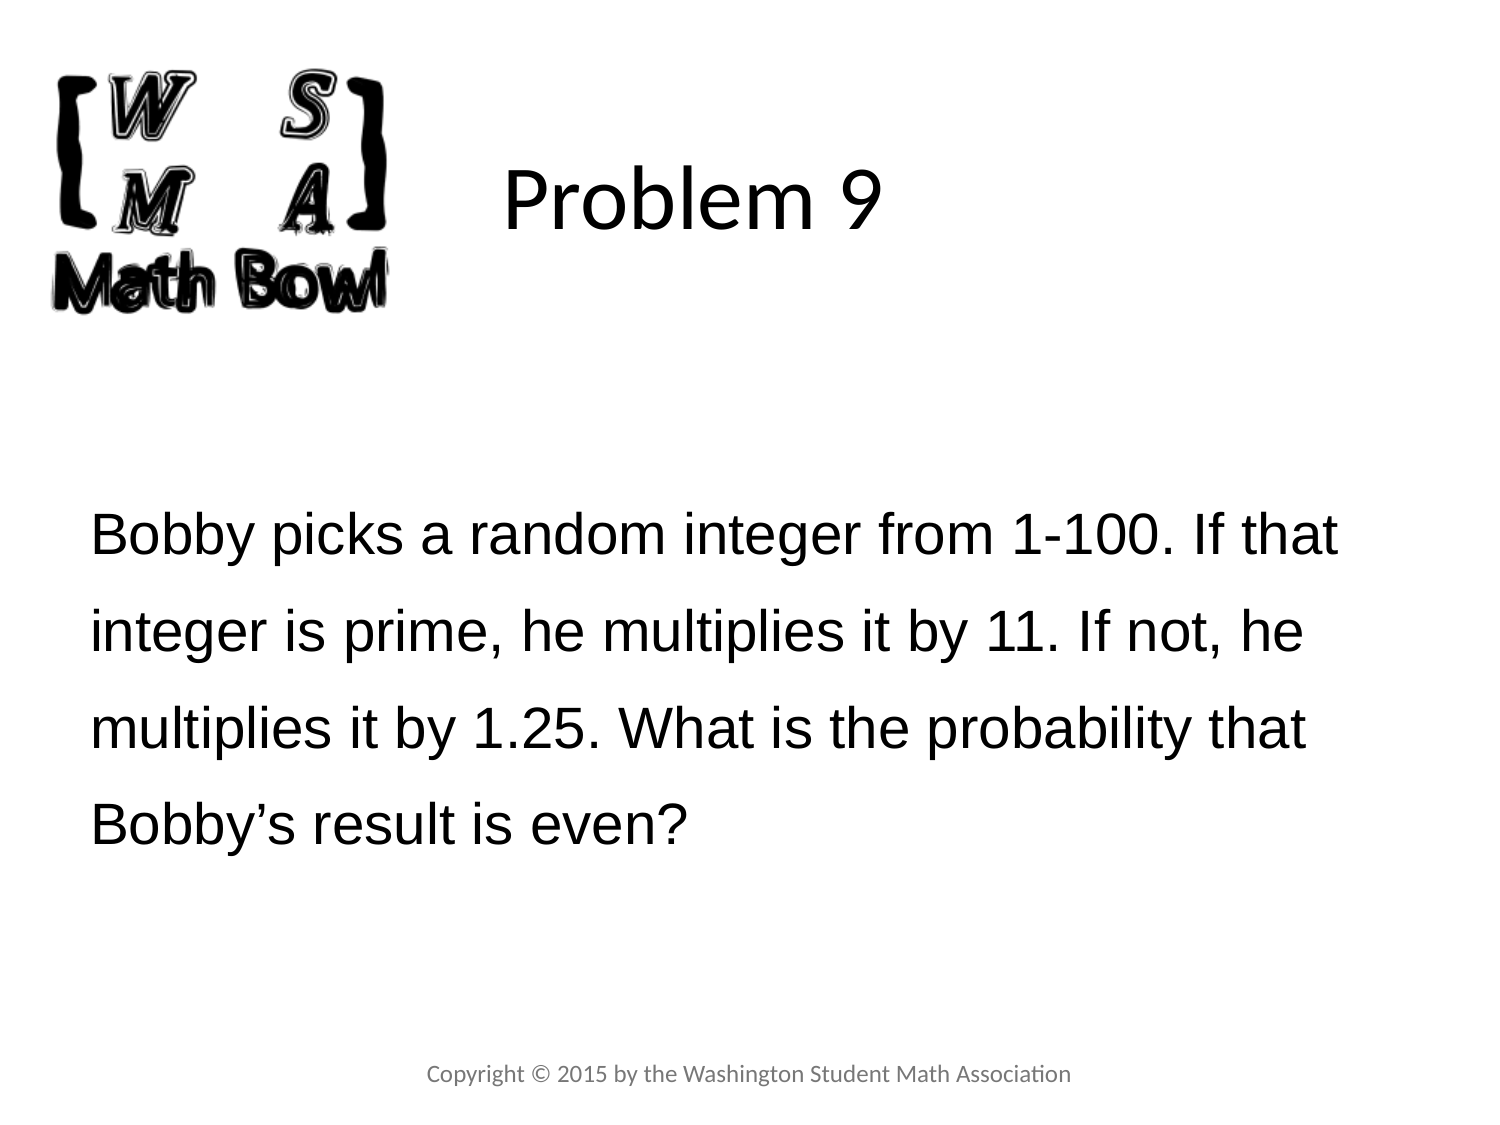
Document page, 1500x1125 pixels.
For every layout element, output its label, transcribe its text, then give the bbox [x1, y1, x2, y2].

list Bobby picks a random integer from 1-100. If that integer is prime, he multiplies it by 11. If not, he multiplies it by 1.25. What is the probability that Bobby’s result is even? [75, 462, 1425, 950]
title Problem 9 [487, 99, 1400, 287]
text_box Copyright © 2015 by the Washington Student Math Association [374, 1050, 1125, 1096]
picture [48, 62, 401, 324]
